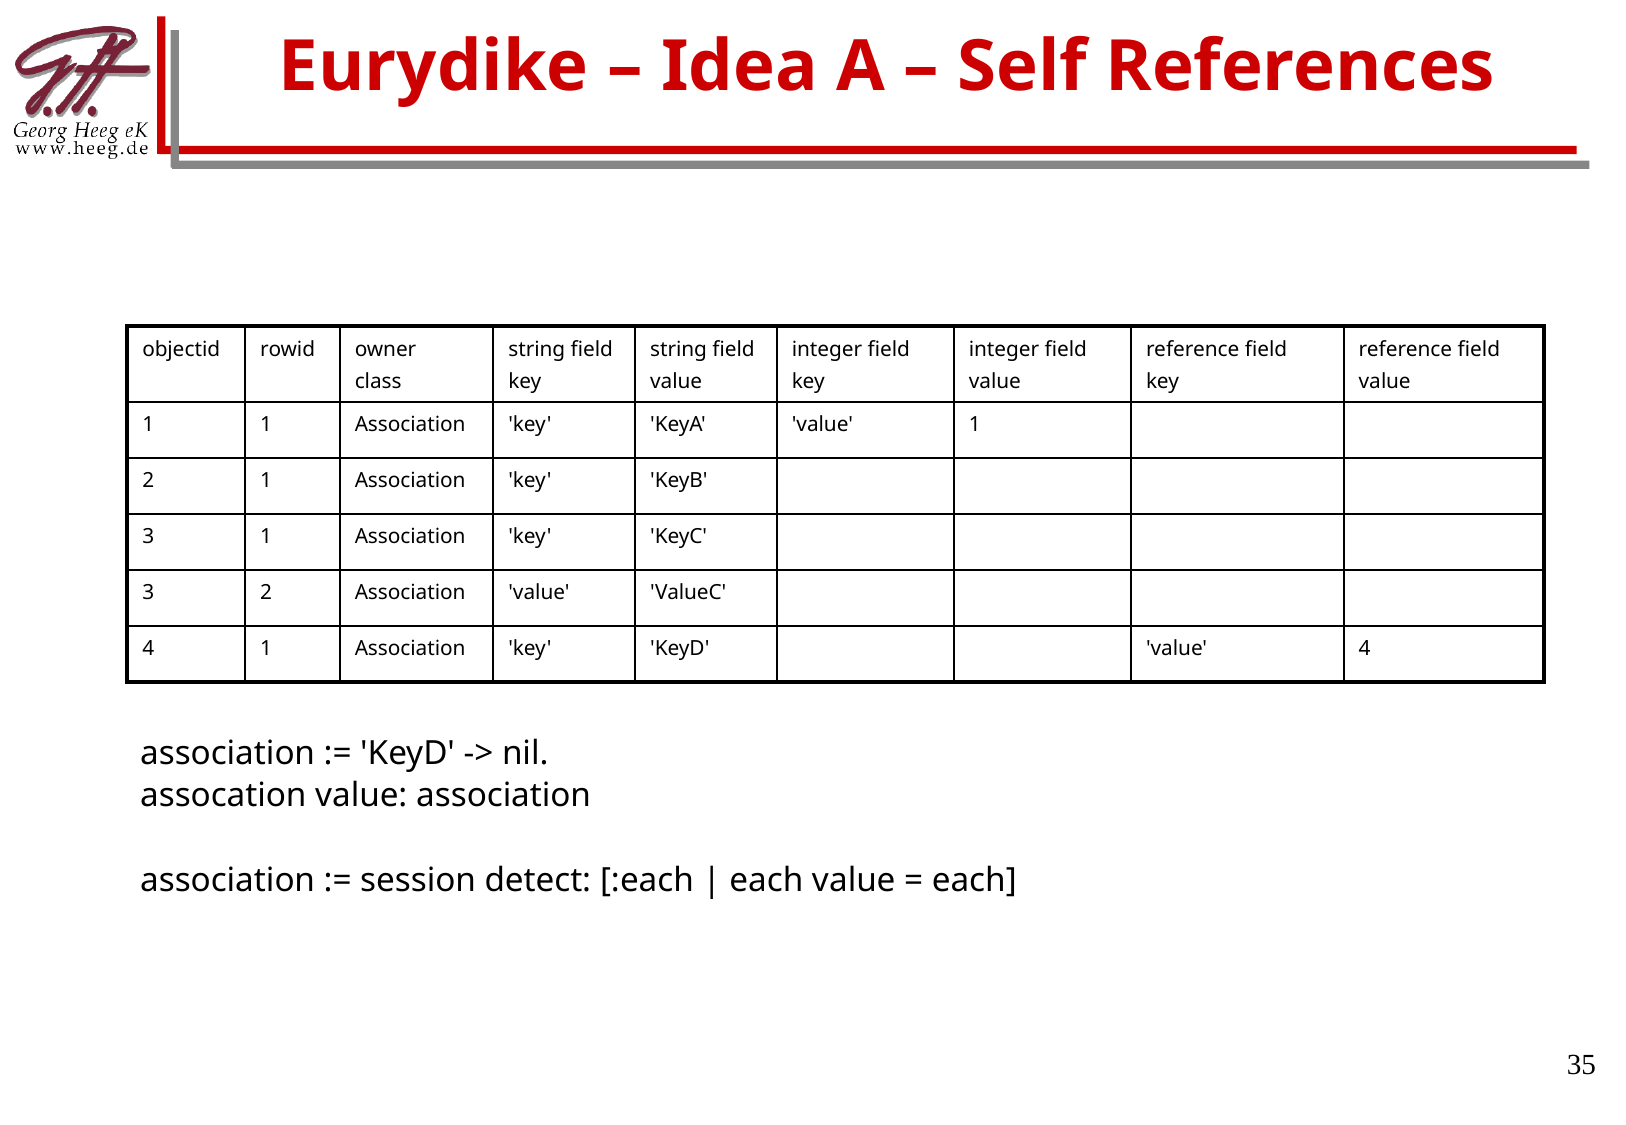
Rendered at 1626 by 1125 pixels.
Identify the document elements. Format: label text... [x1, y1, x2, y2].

table_cell [778, 515, 953, 569]
table_cell [778, 459, 953, 513]
table_cell [1345, 459, 1542, 513]
table_cell 1 [246, 459, 339, 513]
table_cell 1 [246, 515, 339, 569]
slide_number 35 [1272, 1025, 1612, 1100]
table_cell 3 [129, 515, 244, 569]
list association := 'KeyD' -> nil. assocation value: association association := session detect: [:each | each value = each] [125, 727, 1612, 988]
table_cell [1132, 515, 1343, 569]
table_cell [1345, 571, 1542, 625]
table_cell [778, 571, 953, 625]
table_cell [1132, 571, 1343, 625]
table_cell 4 [1345, 627, 1542, 680]
table_cell 1 [955, 403, 1130, 457]
table_cell Association [341, 459, 492, 513]
table_cell [1132, 459, 1343, 513]
picture [0, 26, 161, 170]
table_cell [955, 459, 1130, 513]
table_cell 'KeyC' [636, 515, 776, 569]
table_cell Association [341, 627, 492, 680]
table_cell 'key' [494, 459, 634, 513]
table_cell 'key' [494, 627, 634, 680]
table_header string field value [636, 328, 776, 401]
table_header integer field key [778, 328, 953, 401]
table_cell [1345, 515, 1542, 569]
table_cell 1 [246, 403, 339, 457]
table_cell [955, 571, 1130, 625]
table_header reference field value [1345, 328, 1542, 401]
table_header reference field key [1132, 328, 1343, 401]
table_cell 'key' [494, 515, 634, 569]
table_cell 3 [129, 571, 244, 625]
table_cell 'KeyD' [636, 627, 776, 680]
table_cell 'value' [778, 403, 953, 457]
table_cell 'key' [494, 403, 634, 457]
table_cell [955, 627, 1130, 680]
table_cell 'ValueC' [636, 571, 776, 625]
table_header owner class [341, 328, 492, 401]
table_cell 'KeyA' [636, 403, 776, 457]
table_header integer field value [955, 328, 1130, 401]
title Eurydike – Idea A – Self References [150, 0, 1625, 125]
table_cell Association [341, 571, 492, 625]
table_header rowid [246, 328, 339, 401]
table_cell [1132, 403, 1343, 457]
table_cell 1 [129, 403, 244, 457]
table_cell 2 [246, 571, 339, 625]
table_cell Association [341, 403, 492, 457]
table_cell [955, 515, 1130, 569]
table_cell 'value' [1132, 627, 1343, 680]
table_cell Association [341, 515, 492, 569]
table_cell 1 [246, 627, 339, 680]
table_cell [778, 627, 953, 680]
table_cell 'value' [494, 571, 634, 625]
table_header string field key [494, 328, 634, 401]
table_cell 2 [129, 459, 244, 513]
table_cell [1345, 403, 1542, 457]
table_header objectid [129, 328, 244, 401]
table_cell 4 [129, 627, 244, 680]
table_cell 'KeyB' [636, 459, 776, 513]
